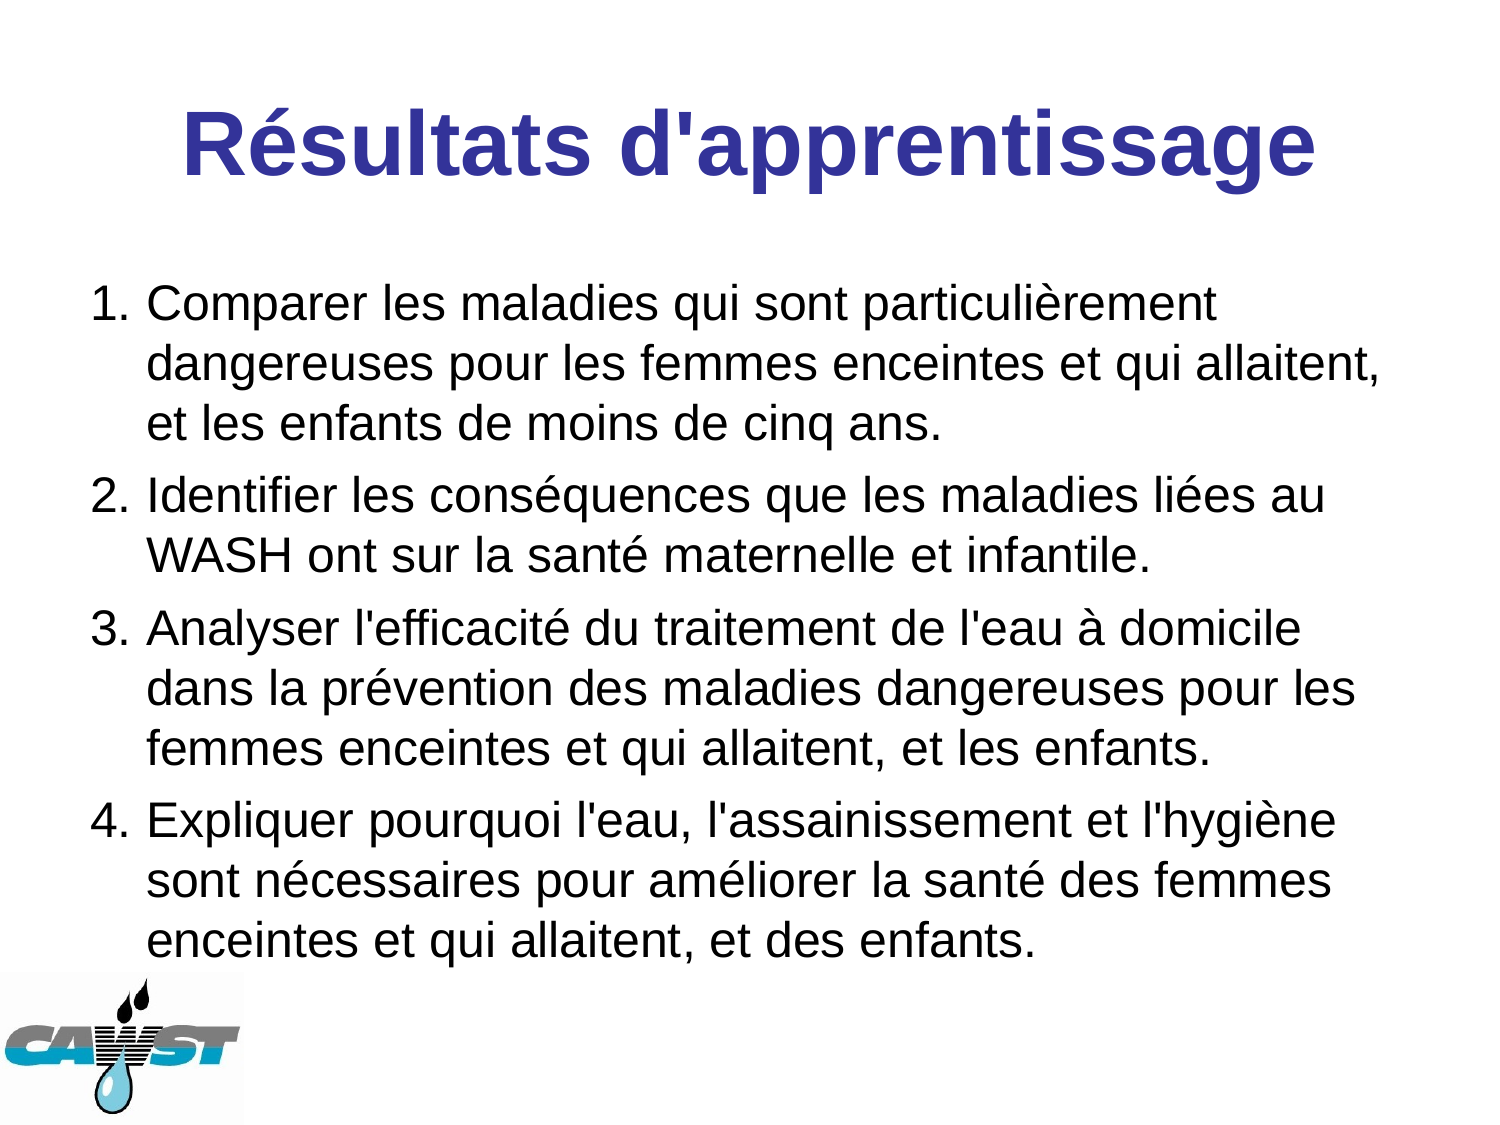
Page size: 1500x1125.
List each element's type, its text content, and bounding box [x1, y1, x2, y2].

picture [0, 972, 245, 1125]
title Résultats d'apprentissage [75, 45, 1425, 233]
list Comparer les maladies qui sont particulièrement dangereuses pour les femmes enceintes et qui allaitent, et les enfants de moins de cinq ans. Identifier les conséquences que les maladies liées au WASH ont sur la santé maternelle et infantile. Analyser l'efficacité du traitement de l'eau à domicile dans la prévention des maladies dangereuses pour les femmes enceintes et qui allaitent, et les enfants. Expliquer pourquoi l'eau, l'assainissement et l'hygiène sont nécessaires pour améliorer la santé des femmes enceintes et qui allaitent, et des enfants. [75, 262, 1425, 1005]
